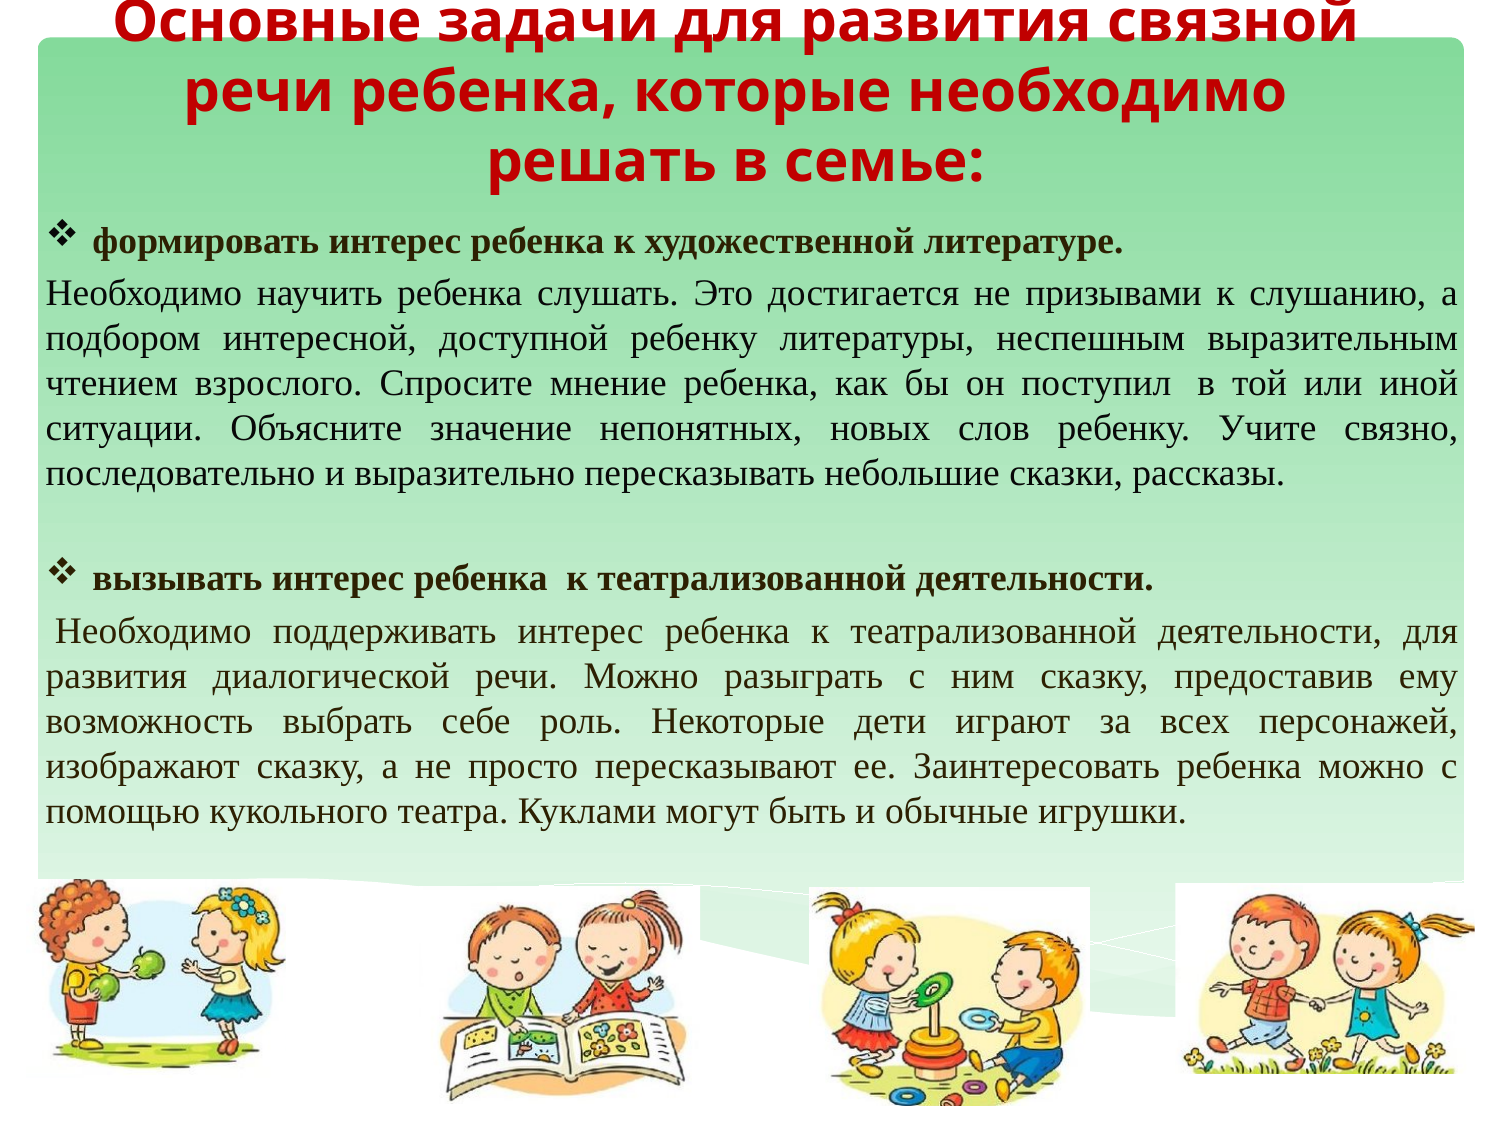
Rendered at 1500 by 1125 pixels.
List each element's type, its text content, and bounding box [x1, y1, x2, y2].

picture [418, 886, 701, 1104]
picture [808, 887, 1091, 1107]
picture [8, 879, 287, 1078]
subtitle формировать интерес ребенка к художественной литературе. Необходимо научить ребенка слушать. Это достигается не призывами к слушанию, а подбором интересной, доступной ребенку литературы, неспешным выразительным чтением взрослого. Спросите мнение ребенка, как бы он поступил в той или иной ситуации. Объясните значение непонятных, новых слов ребенку. Учите связно, последовательно и выразительно пересказывать небольшие сказки, рассказы. вызывать интерес ребенка к театрализованной деятельности. Необходимо поддерживать интерес ребенка к театрализованной деятельности, для развития диалогической речи. Можно разыграть с ним сказку, предоставив ему возможность выбрать себе роль. Некоторые дети играют за всех персонажей, изображают сказку, а не просто пересказывают ее. Заинтересовать ребенка можно с помощью кукольного театра. Куклами могут быть и обычные игрушки. [30, 208, 1475, 450]
title Основные задачи для развития связной речи ребенка, которые необходимо решать в семье: [76, 125, 1395, 208]
picture [1174, 883, 1475, 1074]
